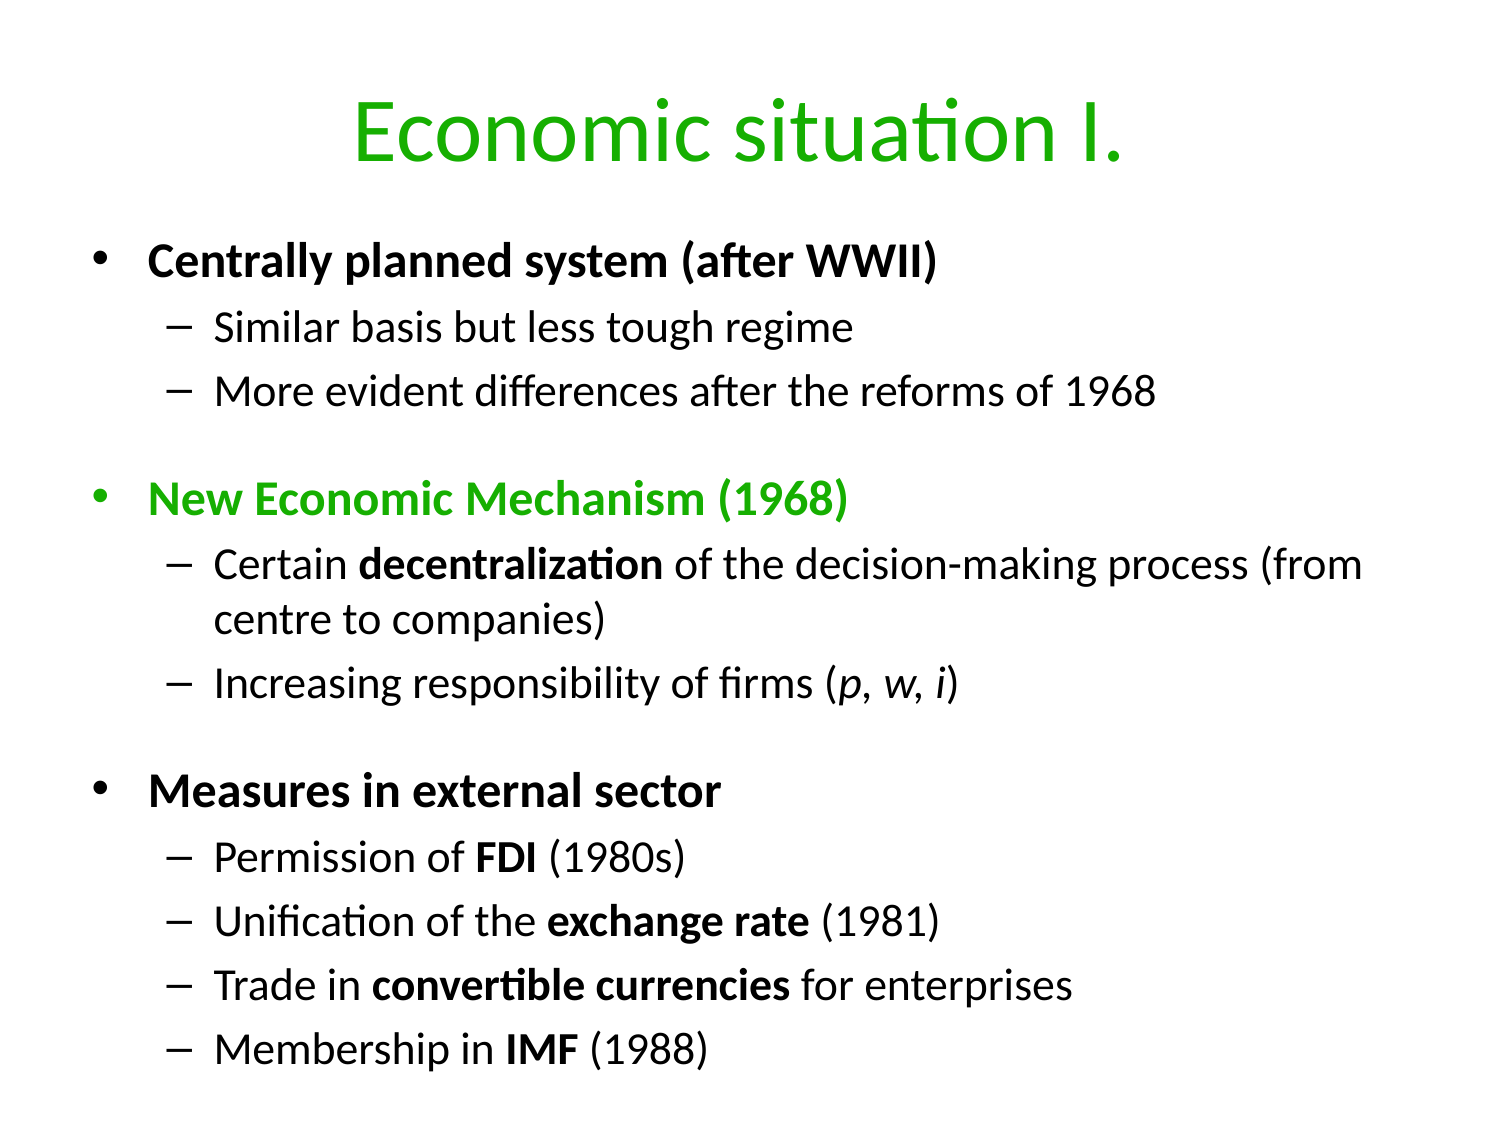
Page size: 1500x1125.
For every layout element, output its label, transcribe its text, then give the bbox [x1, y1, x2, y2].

list Centrally planned system (after WWII) Similar basis but less tough regime More evident differences after the reforms of 1968 New Economic Mechanism (1968) Certain decentralization of the decision-making process (from centre to companies) Increasing responsibility of firms (p, w, i) Measures in external sector Permission of FDI (1980s) Unification of the exchange rate (1981) Trade in convertible currencies for enterprises Membership in IMF (1988) [76, 219, 1471, 1094]
title Economic situation I. [64, 30, 1415, 219]
